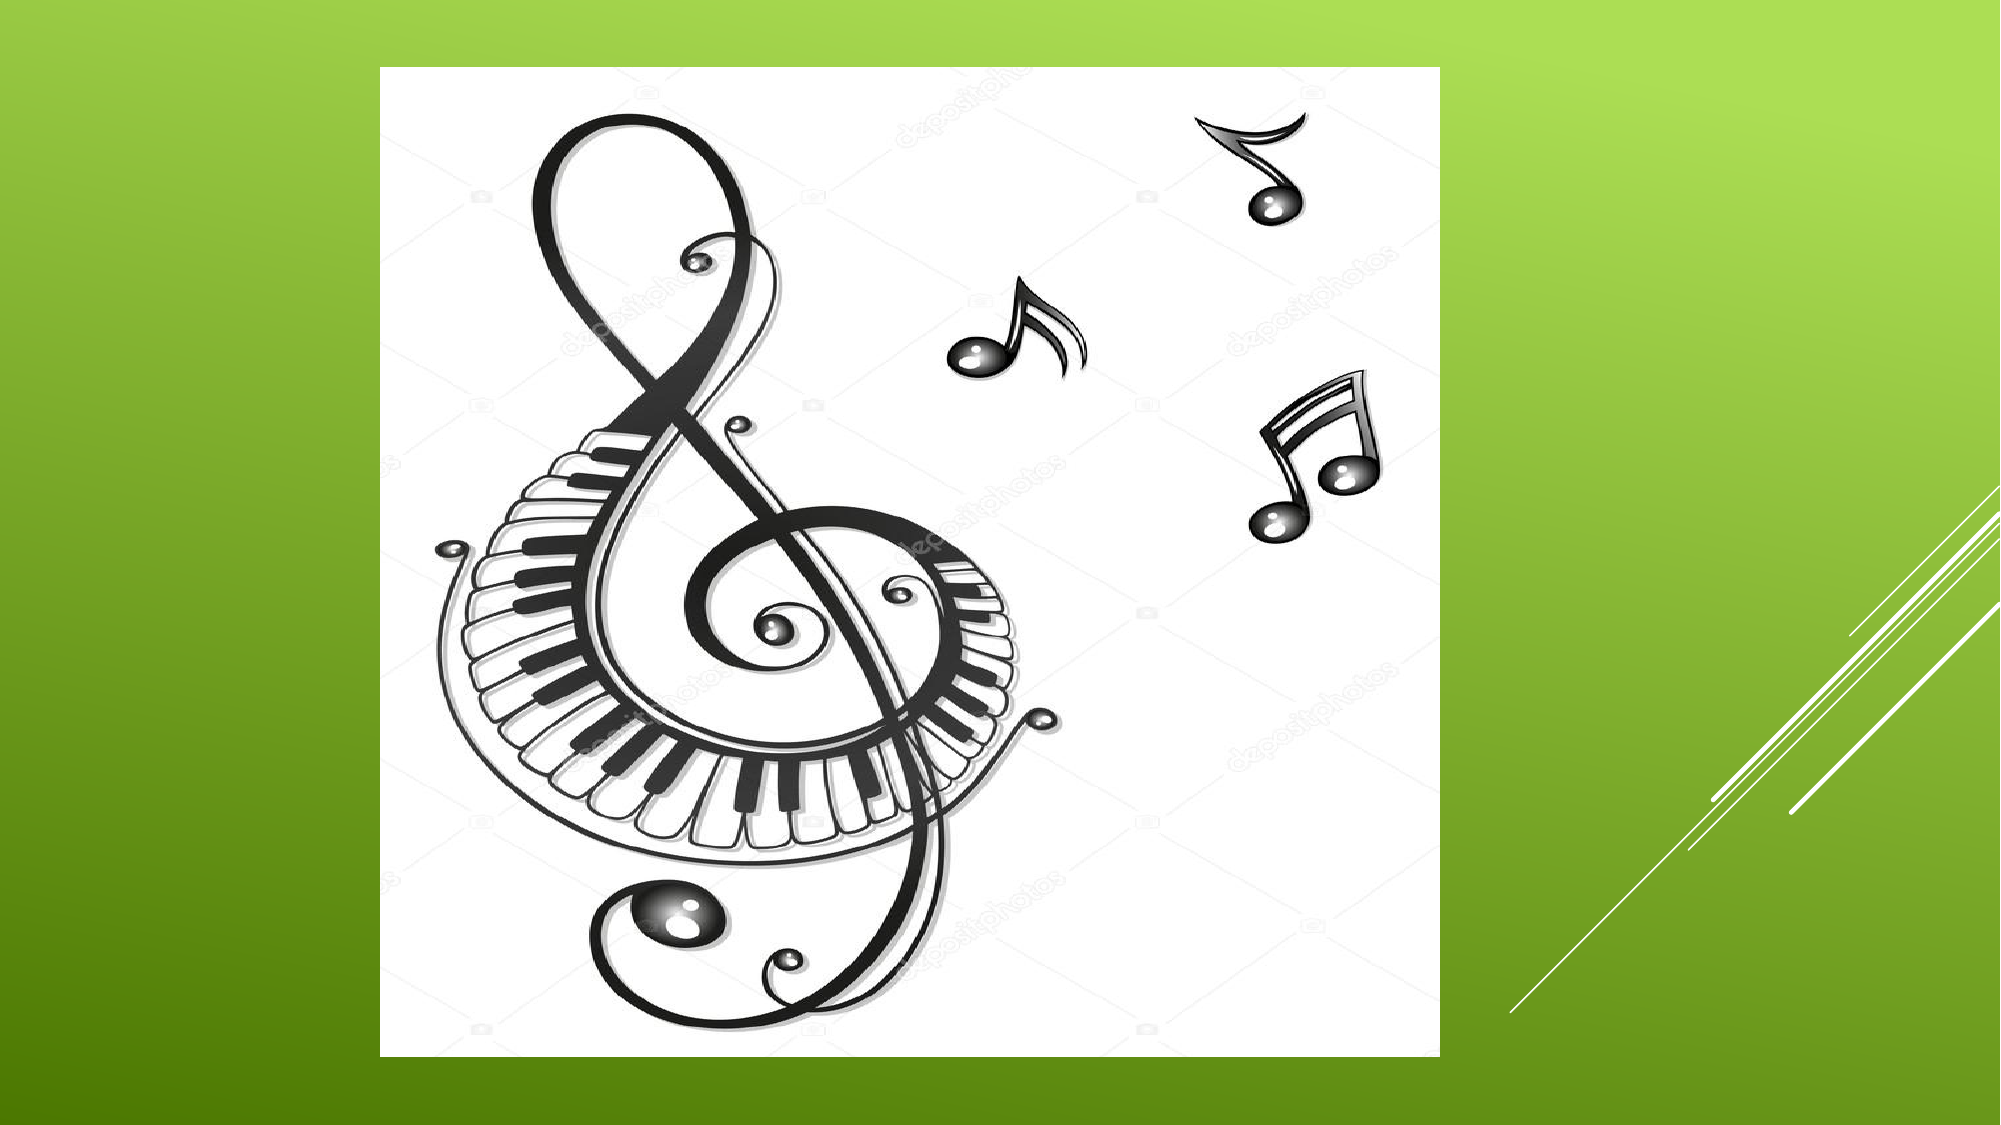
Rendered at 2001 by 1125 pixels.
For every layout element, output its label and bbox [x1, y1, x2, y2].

list [380, 66, 1440, 1057]
